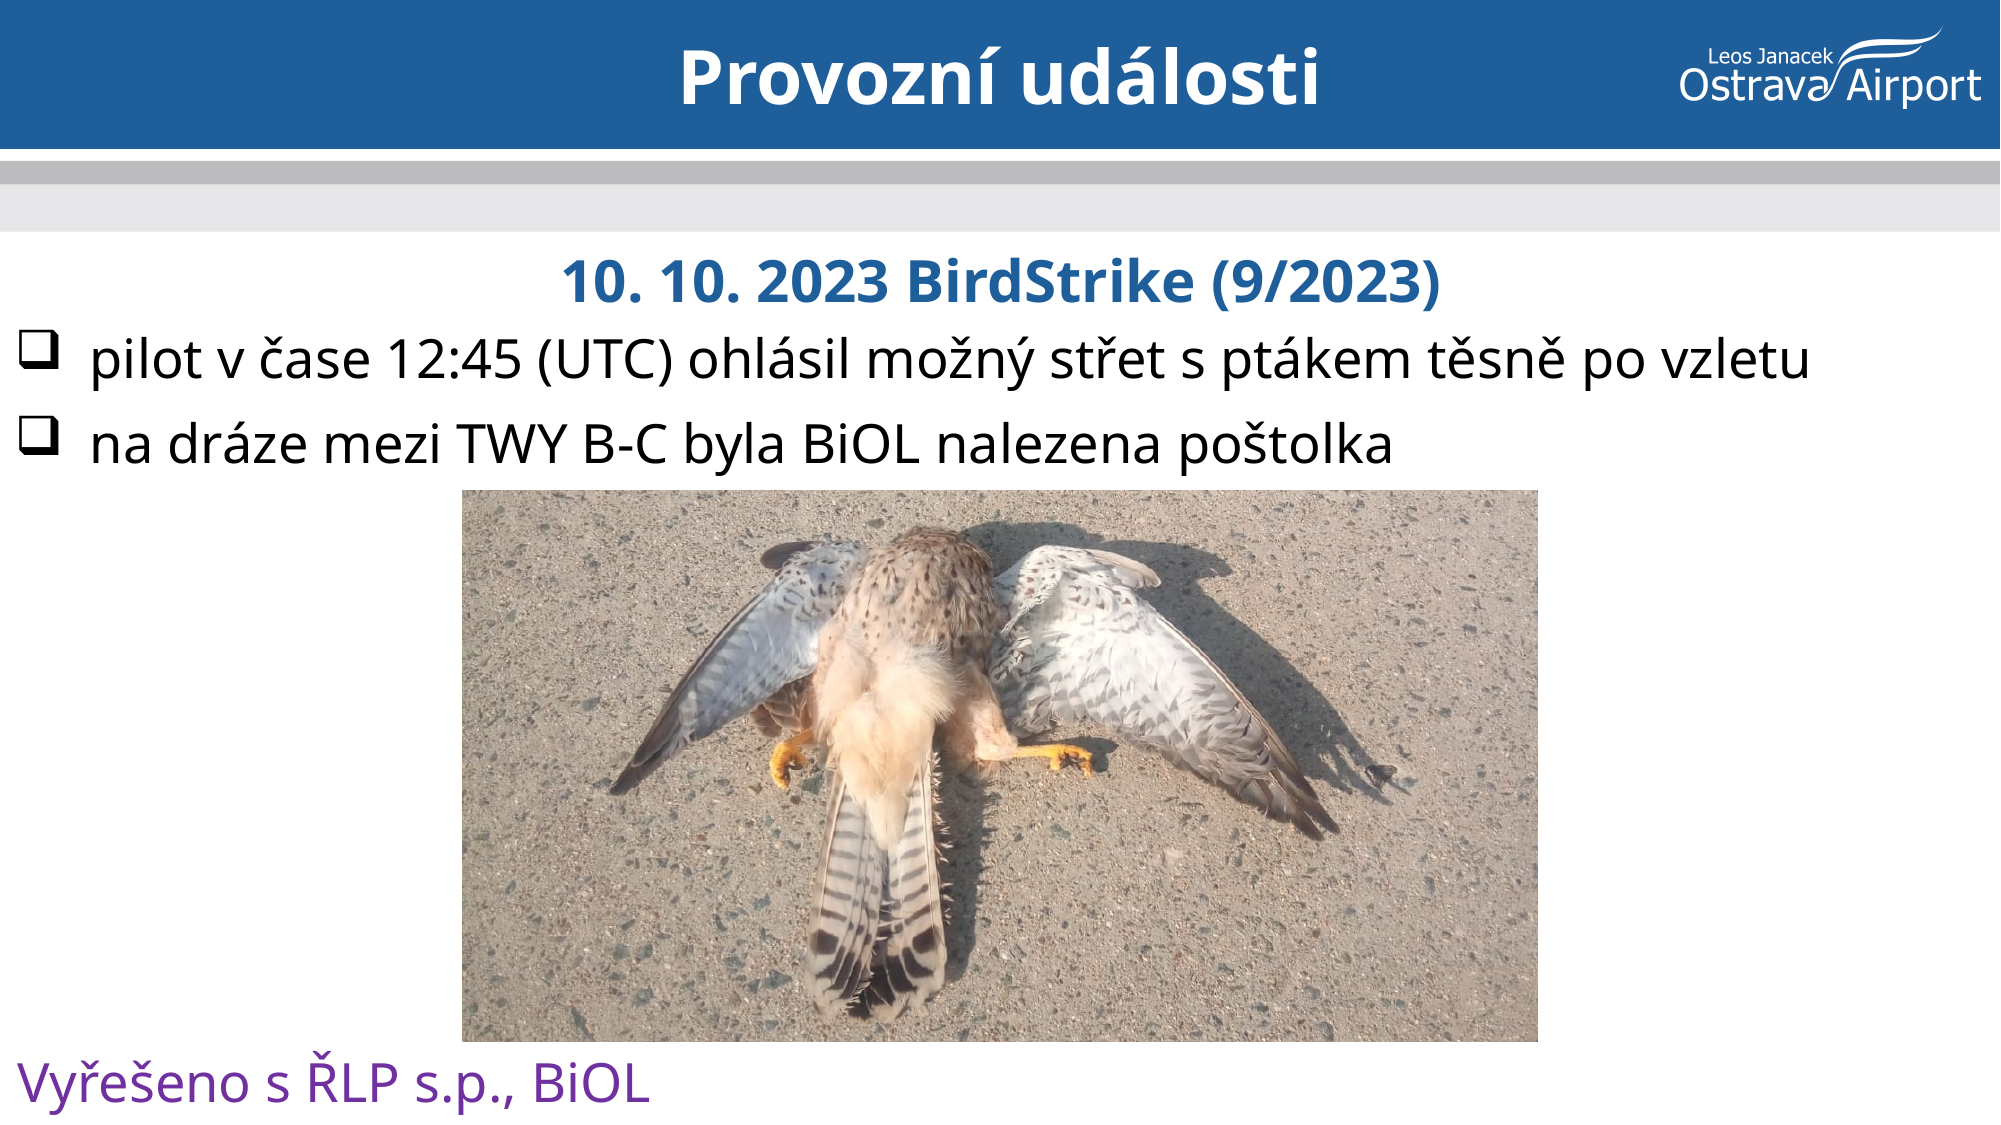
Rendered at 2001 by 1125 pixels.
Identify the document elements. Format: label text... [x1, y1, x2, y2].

picture [1662, 11, 2000, 137]
text_box [0, 160, 2000, 184]
text_box Provozní události [0, 0, 2000, 150]
picture [462, 490, 1538, 1042]
text_box Vyřešeno s ŘLP s.p., BiOL [2, 1041, 2000, 1122]
text_box [0, 184, 2000, 233]
text_box 10. 10. 2023 BirdStrike (9/2023) pilot v čase 12:45 (UTC) ohlásil možný střet s ptákem těsně po vzletu na dráze mezi TWY B-C byla BiOL nalezena poštolka [0, 236, 2000, 483]
